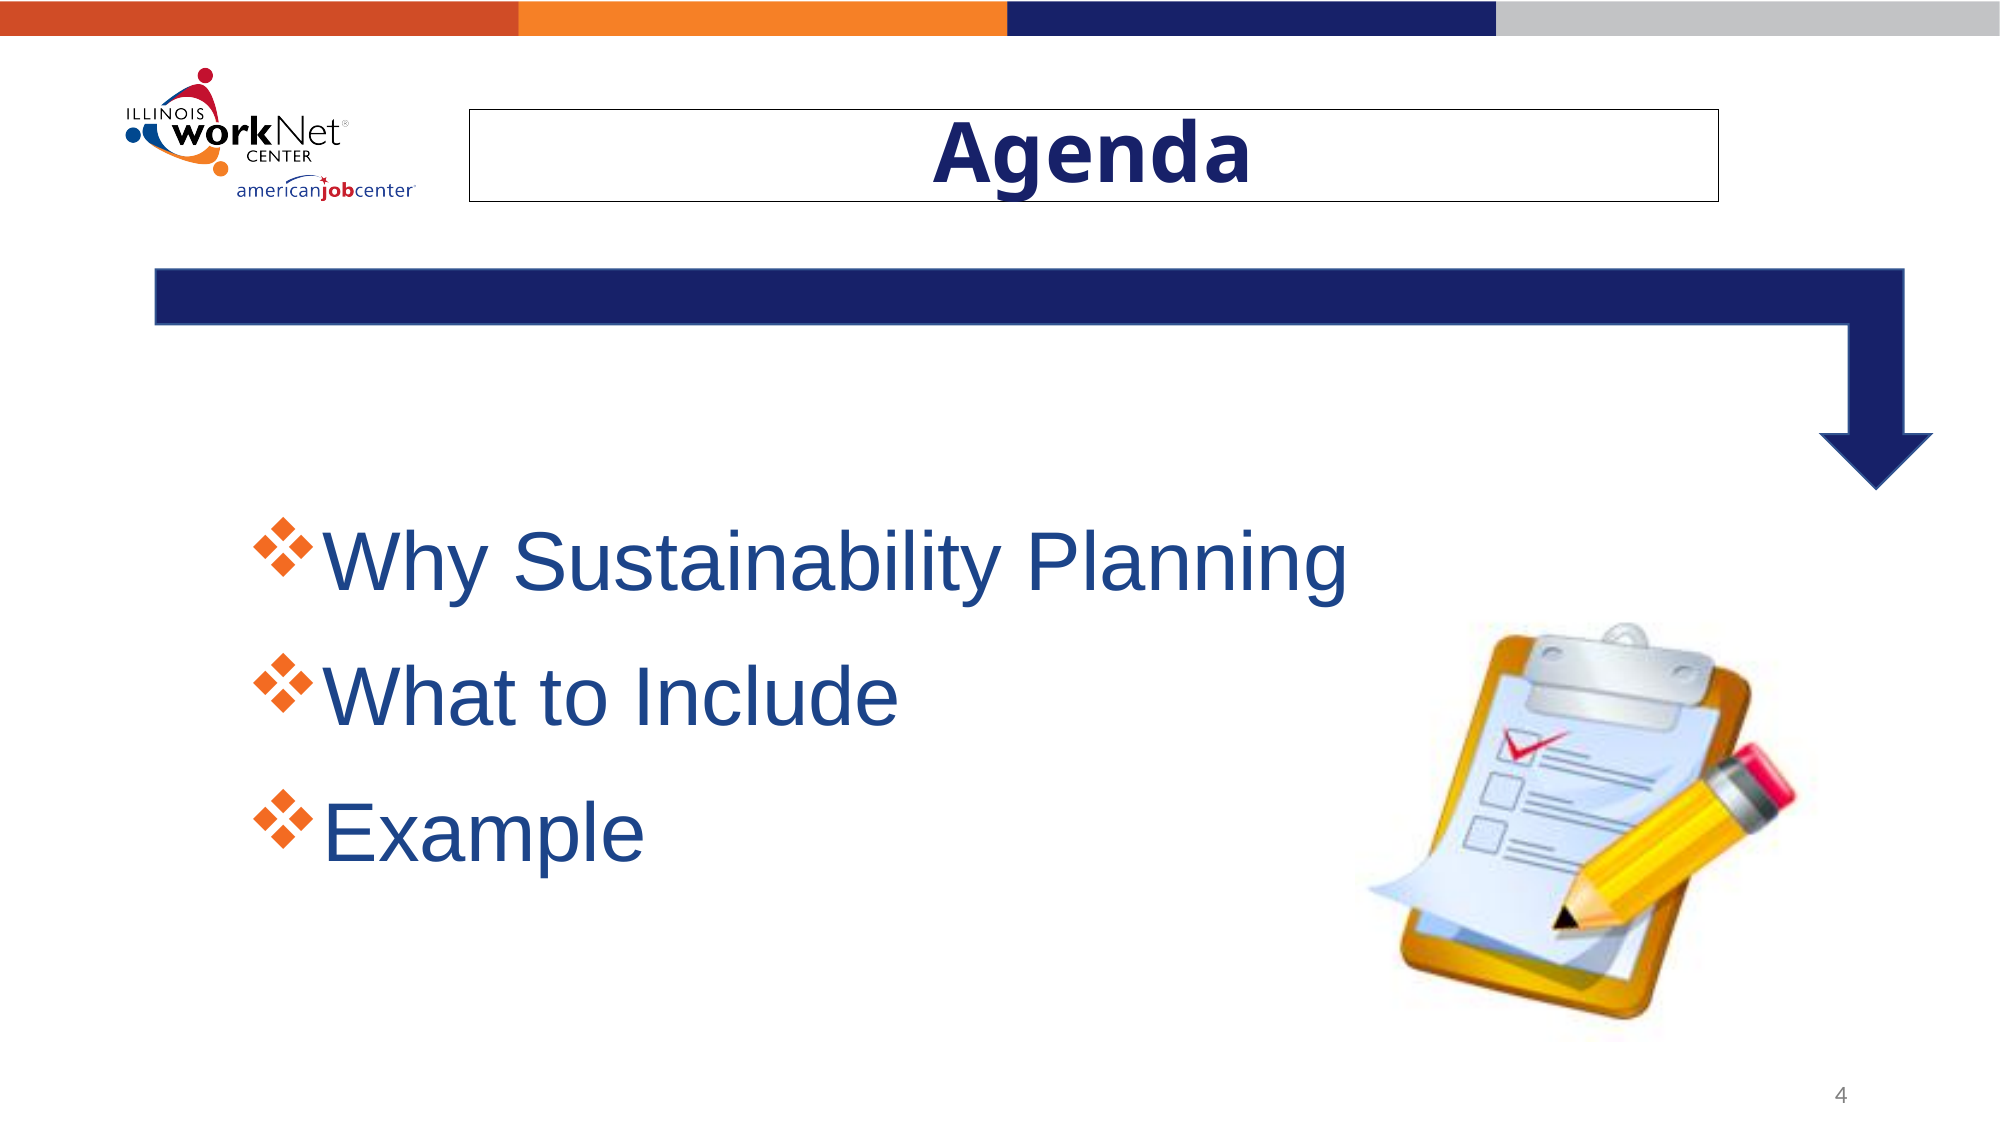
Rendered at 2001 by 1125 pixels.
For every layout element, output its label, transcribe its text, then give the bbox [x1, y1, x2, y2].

picture [0, 0, 2000, 1125]
list Why Sustainability Planning What to Include Example [231, 510, 1957, 762]
slide_number 4 [1412, 1063, 1863, 1124]
title Agenda [469, 109, 1719, 202]
text_box [154, 268, 1934, 491]
